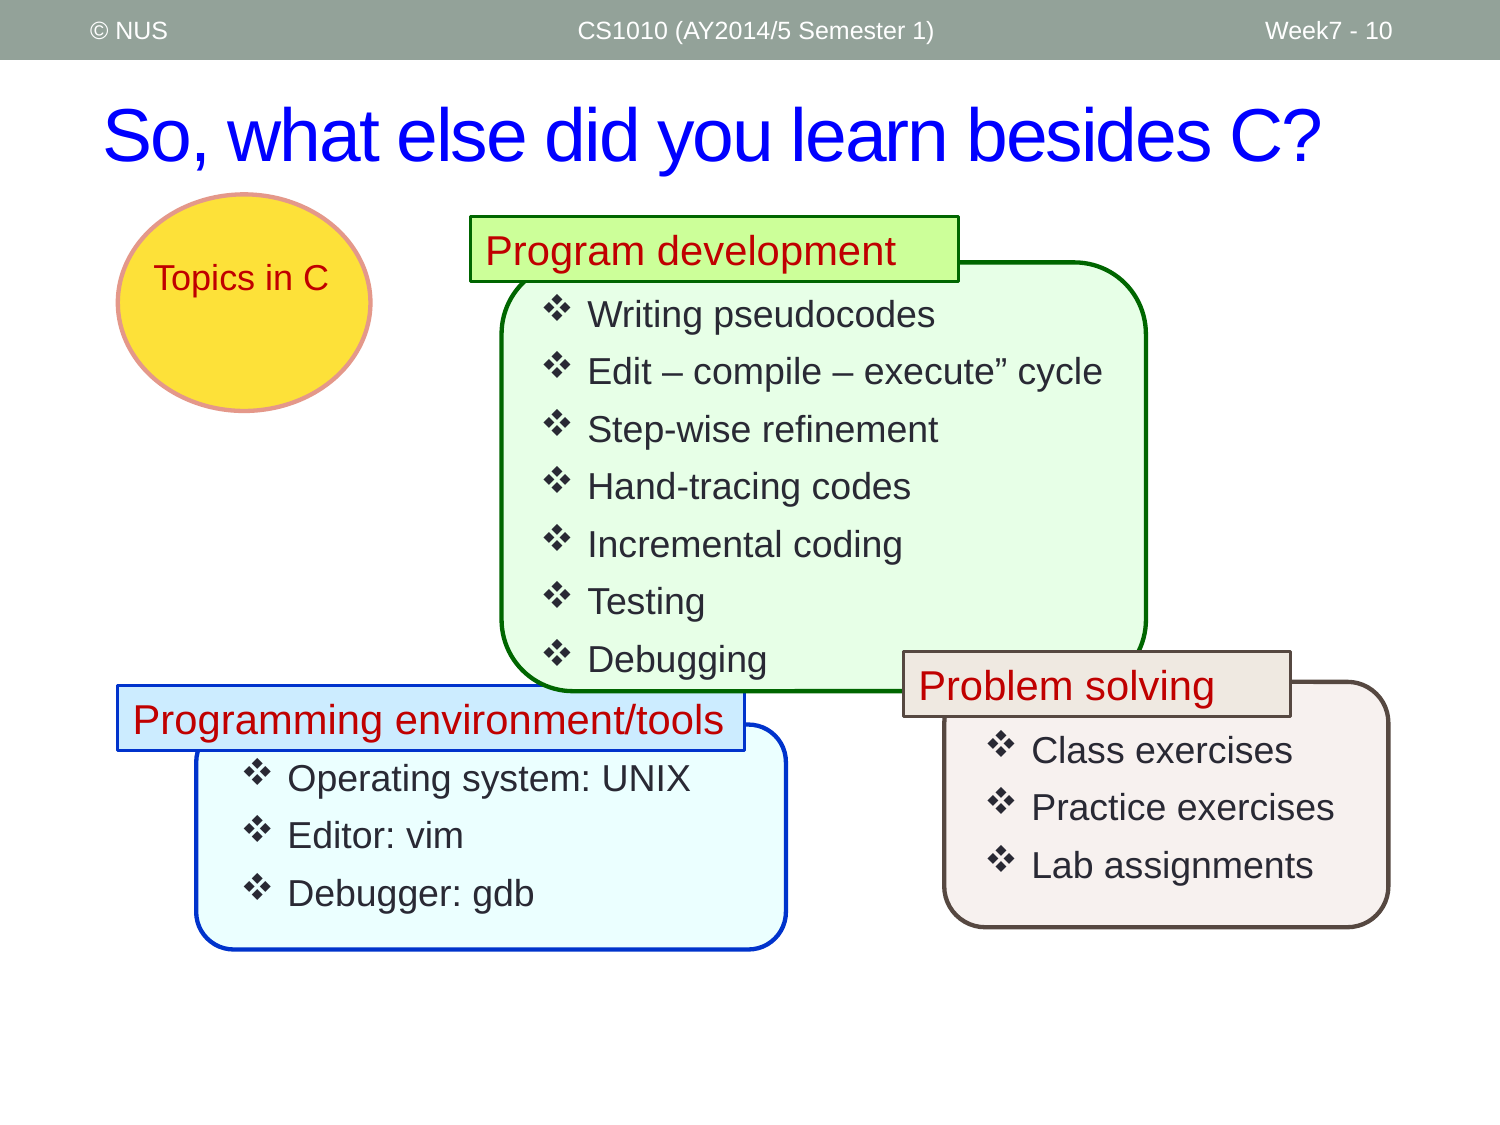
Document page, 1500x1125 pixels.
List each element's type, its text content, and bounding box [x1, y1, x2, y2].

text_box Topics in C [138, 246, 350, 306]
slide_number © NUS [75, 3, 550, 57]
footer CS1010 (AY2014/5 Semester 1) [562, 3, 1238, 57]
title So, what else did you learn besides C? [87, 62, 1463, 200]
text_box [115, 192, 373, 414]
slide_number Week7 - 10 [1250, 3, 1425, 57]
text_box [903, 651, 1389, 928]
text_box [117, 685, 787, 950]
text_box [470, 216, 1147, 692]
